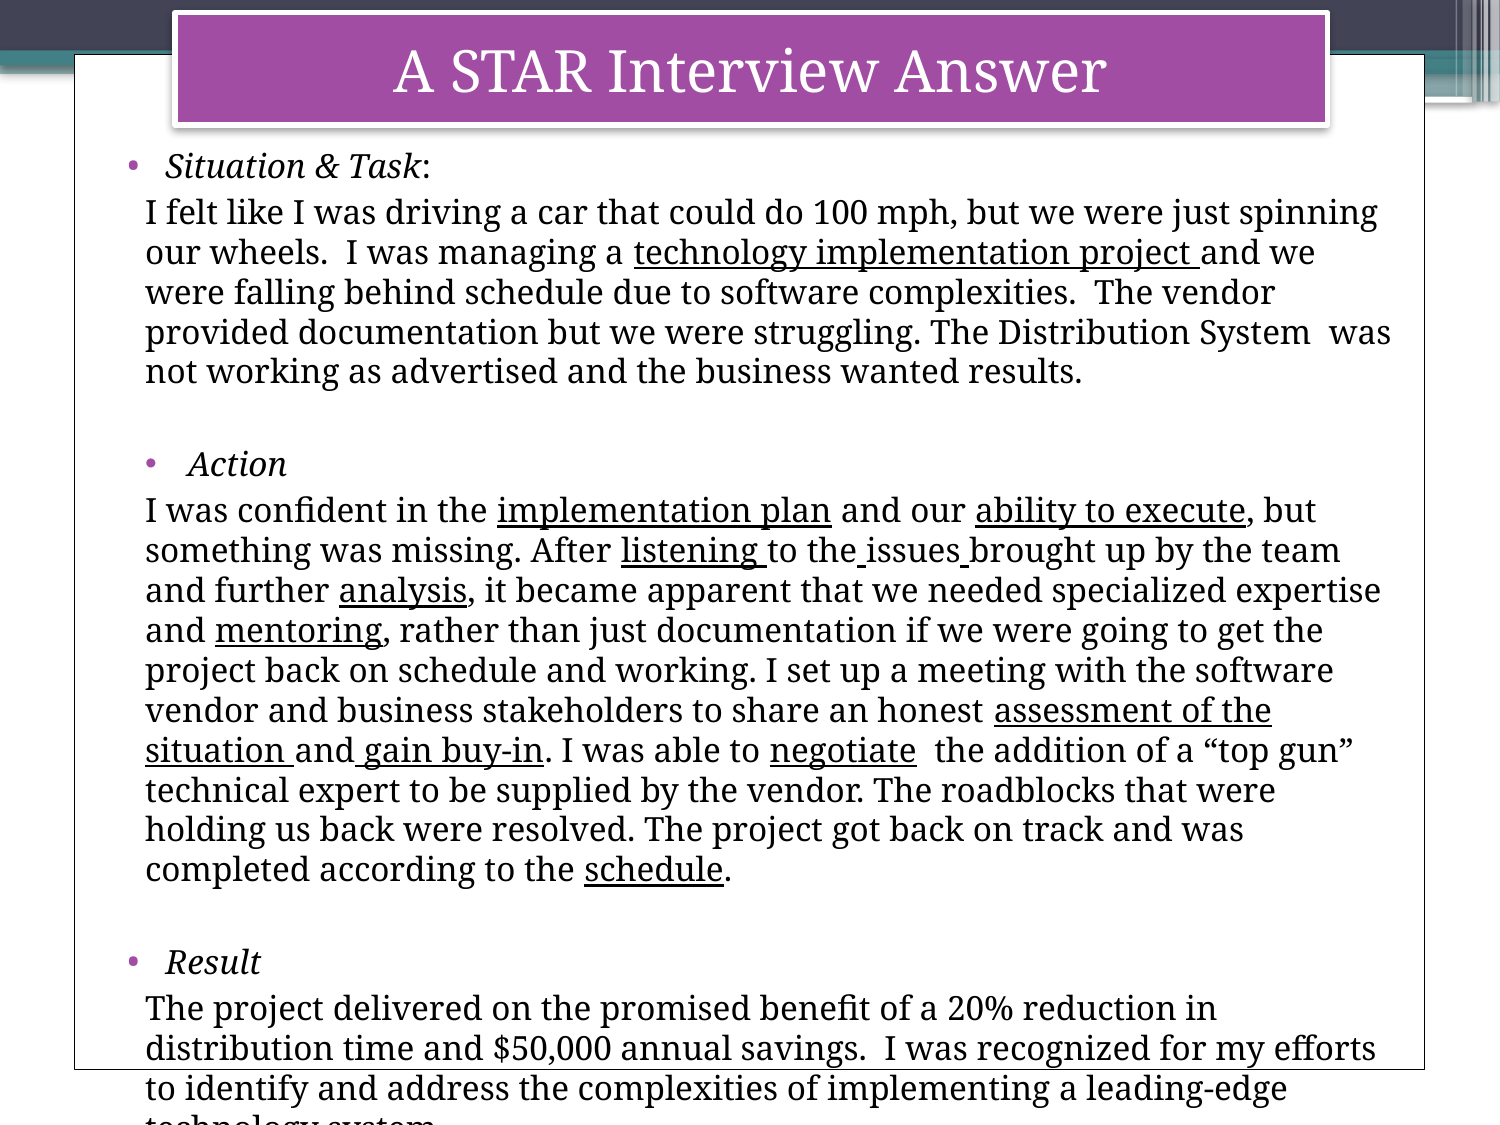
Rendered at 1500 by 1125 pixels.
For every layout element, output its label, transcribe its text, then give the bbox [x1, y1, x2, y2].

title A STAR Interview Answer [172, 10, 1330, 128]
list Situation & Task: I felt like I was driving a car that could do 100 mph, but we were just spinning our wheels. I was managing a technology implementation project and we were falling behind schedule due to software complexities. The vendor provided documentation but we were struggling. The Distribution System was not working as advertised and the business wanted results. Action I was confident in the implementation plan and our ability to execute, but something was missing. After listening to the issues brought up by the team and further analysis, it became apparent that we needed specialized expertise and mentoring, rather than just documentation if we were going to get the project back on schedule and working. I set up a meeting with the software vendor and business stakeholders to share an honest assessment of the situation and gain buy-in. I was able to negotiate the addition of a “top gun” technical expert to be supplied by the vendor. The roadblocks that were holding us back were resolved. The project got back on track and was completed according to the schedule. Result The project delivered on the promised benefit of a 20% reduction in distribution time and $50,000 annual savings. I was recognized for my efforts to identify and address the complexities of implementing a leading-edge technology system. [112, 137, 1413, 1063]
